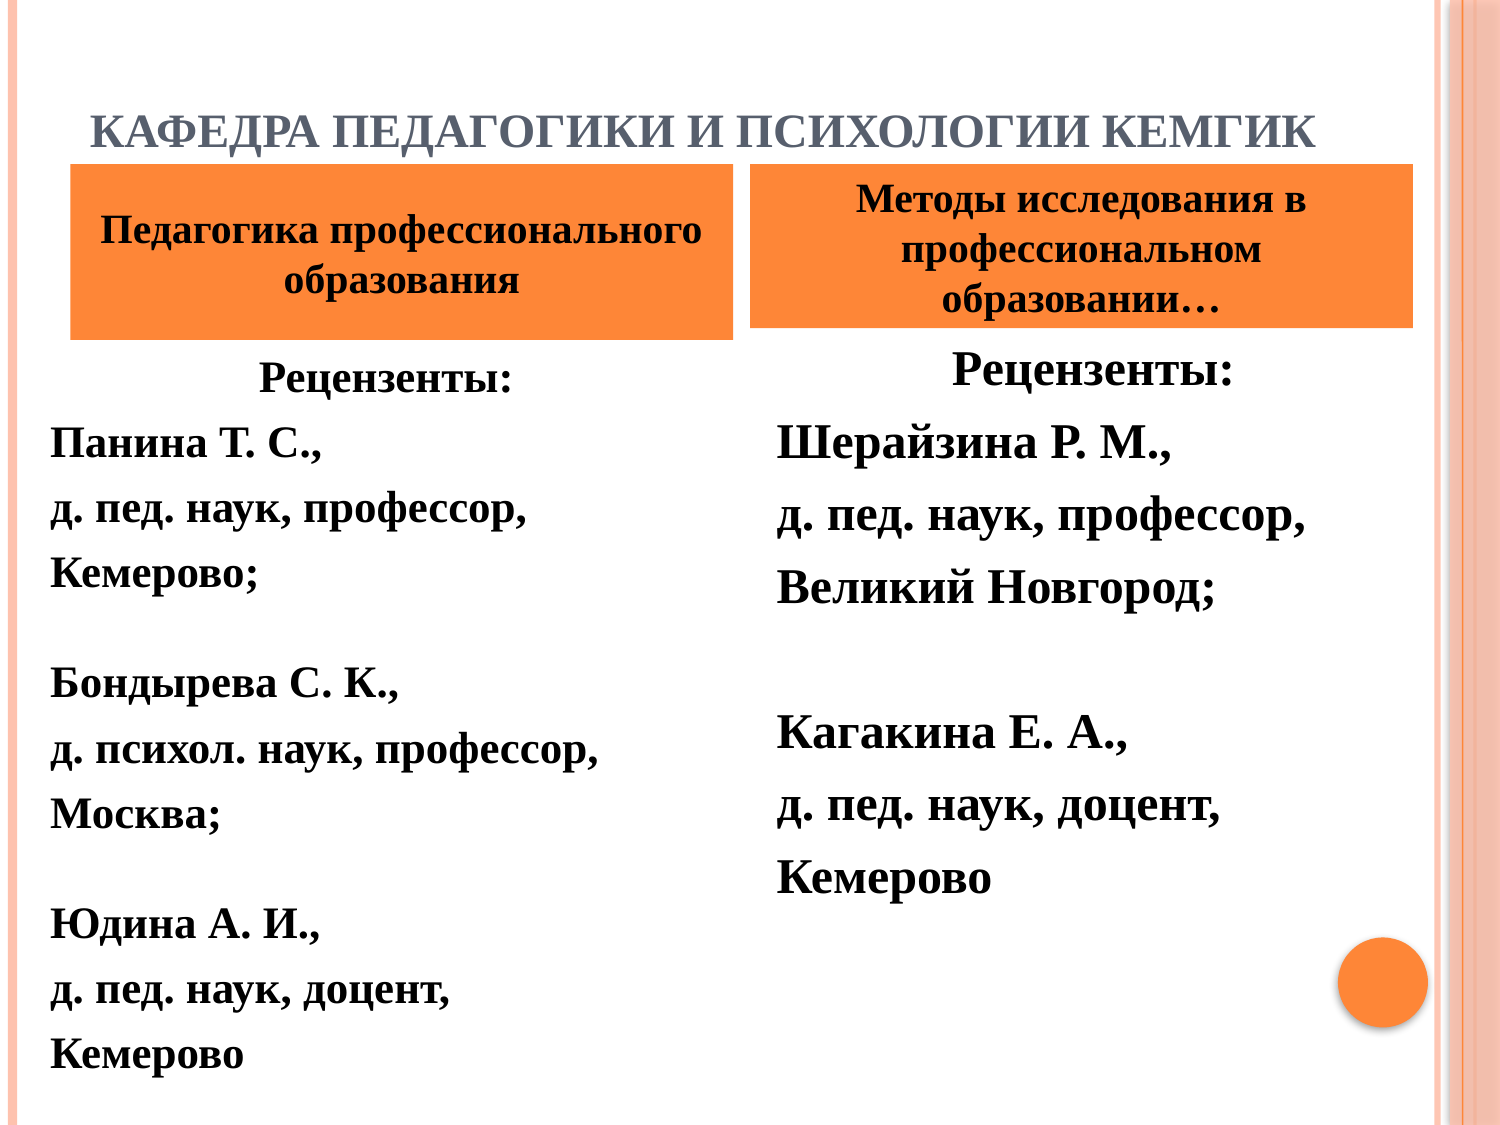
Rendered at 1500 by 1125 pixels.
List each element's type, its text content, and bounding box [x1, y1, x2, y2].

title Кафедра педагогики и психологии КемГИК [75, 45, 1425, 164]
list Педагогика профессионального образования [70, 164, 734, 340]
list Методы исследования в профессиональном образовании… [750, 164, 1413, 329]
list Рецензенты: Шерайзина Р. М., д. пед. наук, профессор, Великий Новгород; Кагакина Е. А., д. пед. наук, доцент, Кемерово [761, 328, 1425, 1055]
list Рецензенты: Панина Т. С., д. пед. наук, профессор, Кемерово; Бондырева С. К., д. психол. наук, профессор, Москва; Юдина А. И., д. пед. наук, доцент, Кемерово [35, 339, 738, 1090]
